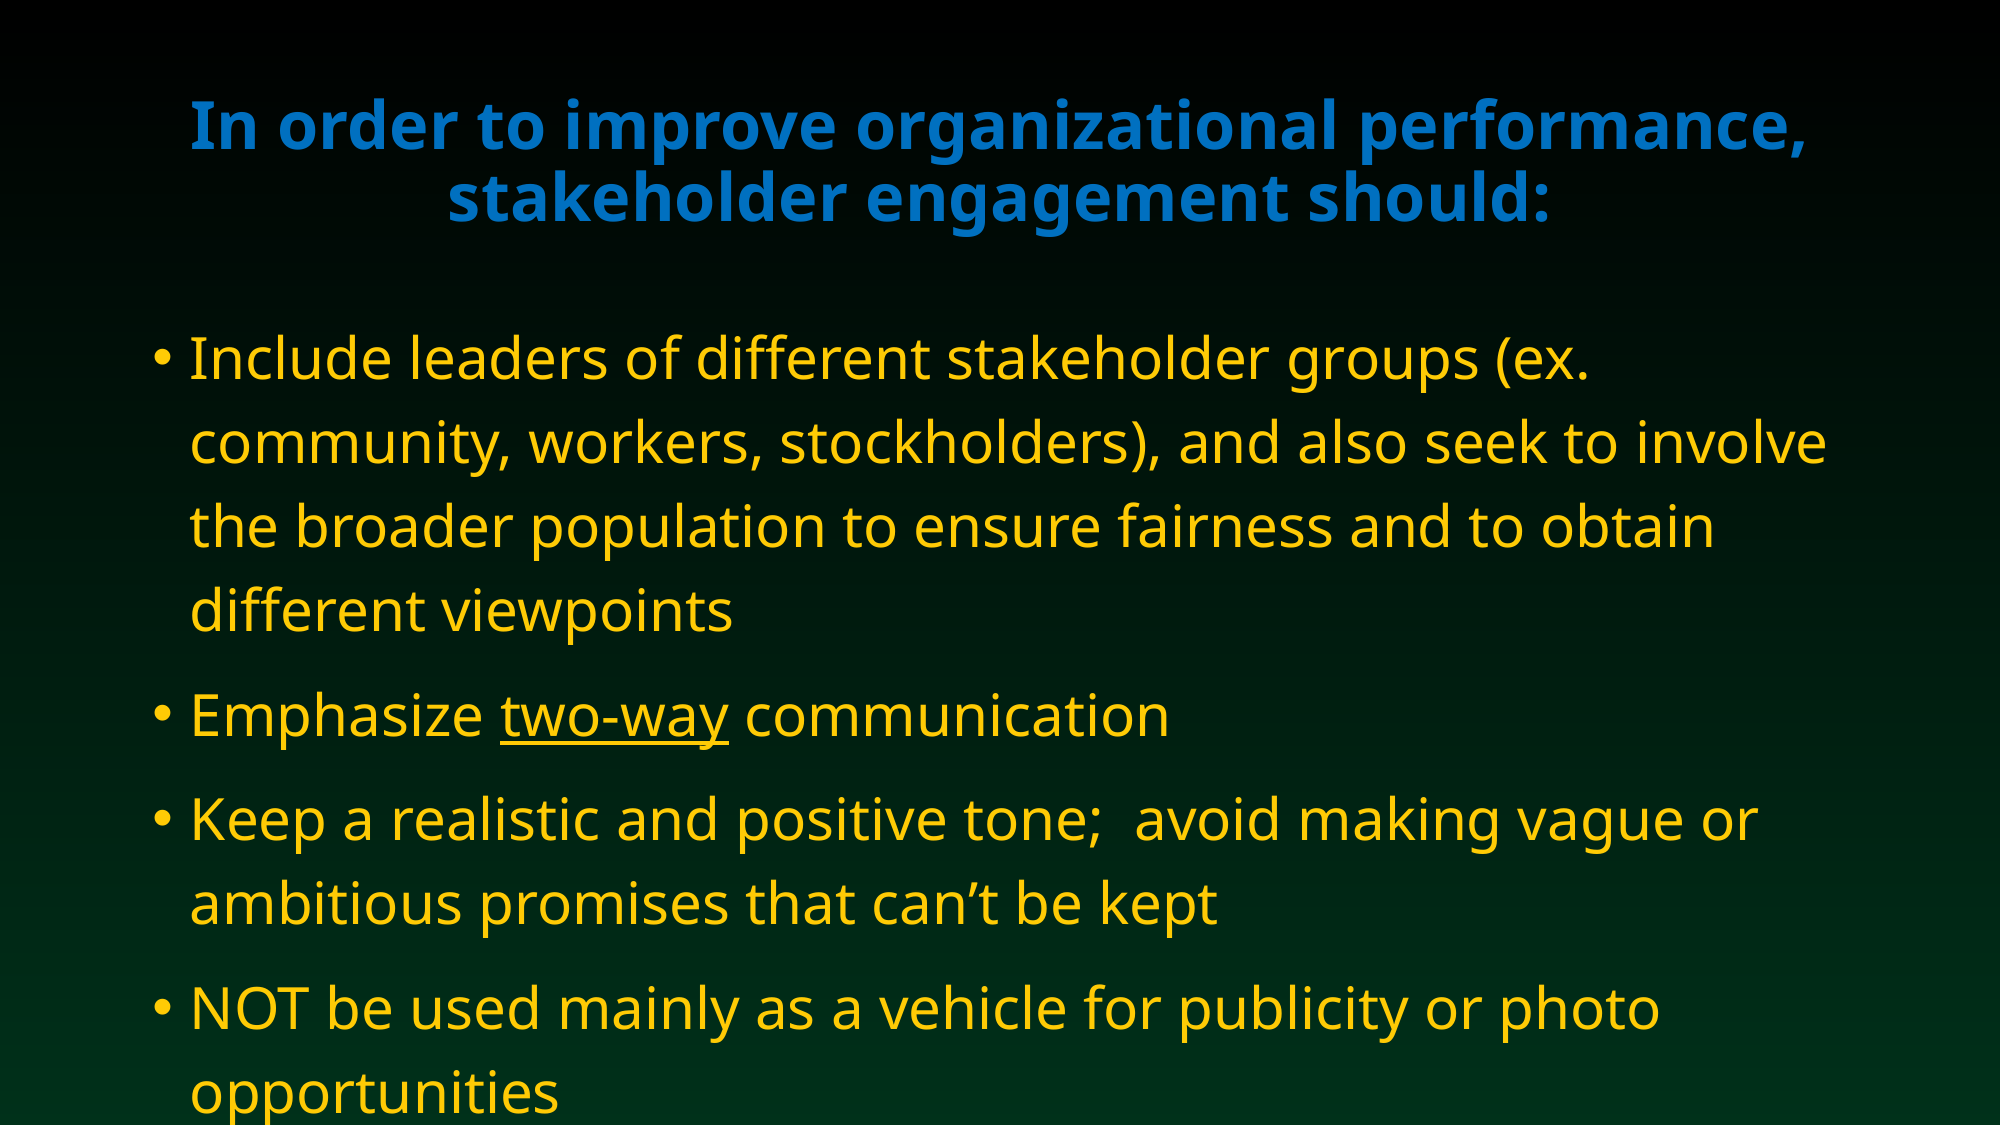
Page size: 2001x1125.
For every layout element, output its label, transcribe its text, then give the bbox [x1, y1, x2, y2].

list Include leaders of different stakeholder groups (ex. community, workers, stockholders), and also seek to involve the broader population to ensure fairness and to obtain different viewpoints Emphasize two-way communication Keep a realistic and positive tone; avoid making vague or ambitious promises that can’t be kept NOT be used mainly as a vehicle for publicity or photo opportunities [137, 299, 1863, 1014]
title In order to improve organizational performance, stakeholder engagement should: [137, 55, 1863, 273]
